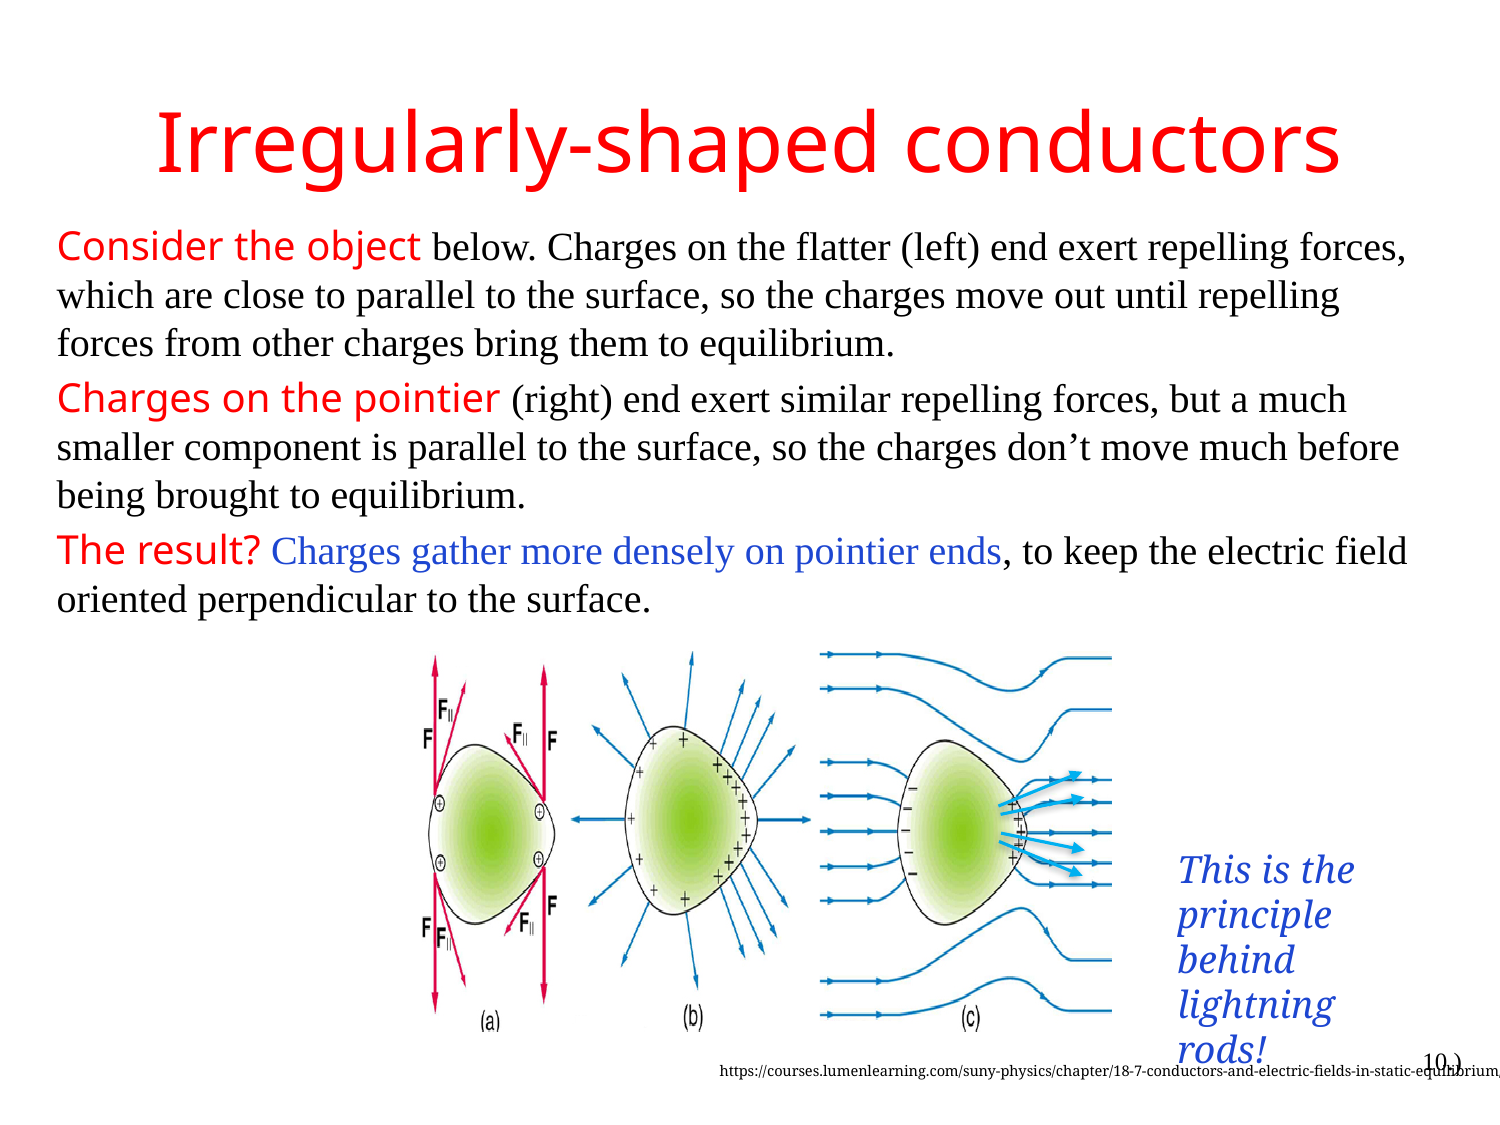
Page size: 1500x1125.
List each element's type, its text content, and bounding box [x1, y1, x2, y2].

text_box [998, 771, 1083, 797]
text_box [1000, 796, 1085, 815]
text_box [998, 832, 1085, 876]
title Irregularly-shaped conductors [75, 45, 1425, 212]
text_box This is the principle behind lightning rods! [1162, 838, 1440, 1079]
picture [421, 651, 1112, 1033]
list Consider the object below. Charges on the flatter (left) end exert repelling forces, which are close to parallel to the surface, so the charges move out until repelling forces from other charges bring them to equilibrium. Charges on the pointier (right) end exert similar repelling forces, but a much smaller component is parallel to the surface, so the charges don’t move much before being brought to equilibrium. The result? Charges gather more densely on pointier ends, to keep the electric field oriented perpendicular to the surface. [41, 212, 1455, 630]
text_box https://courses.lumenlearning.com/suny-physics/chapter/18-7-conductors-and-electric-fields-in-static-equilibrium/ [704, 1054, 1500, 1087]
text_box 10.) [1407, 1038, 1490, 1083]
